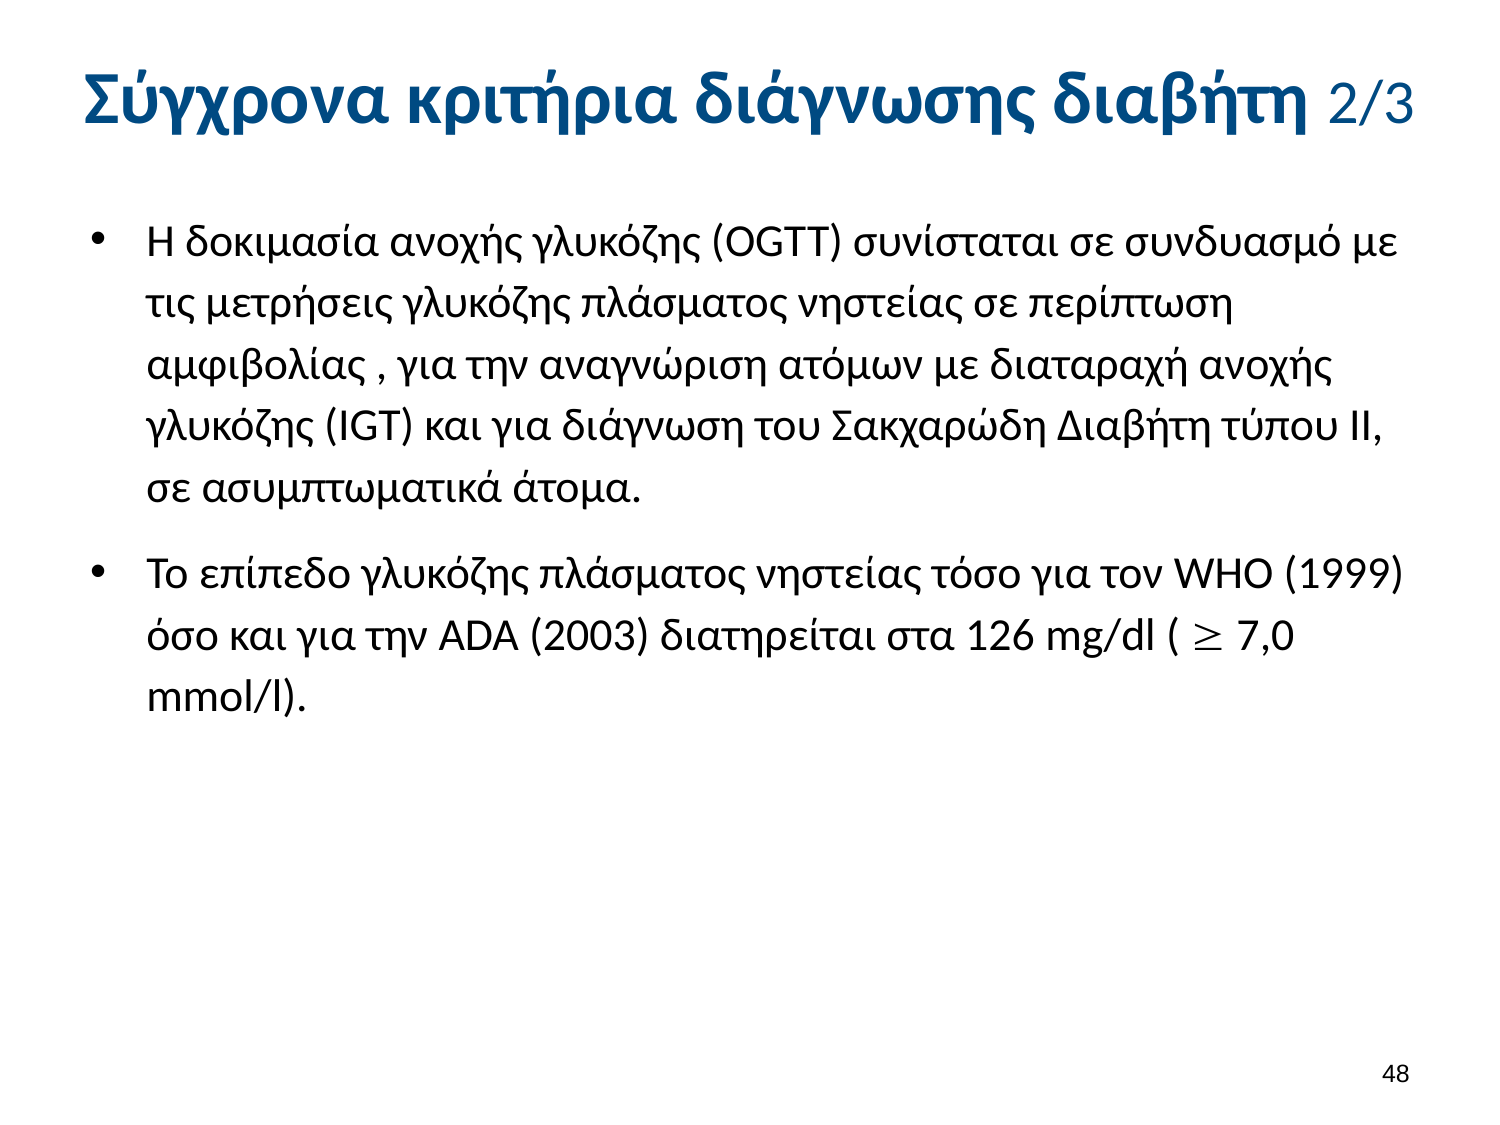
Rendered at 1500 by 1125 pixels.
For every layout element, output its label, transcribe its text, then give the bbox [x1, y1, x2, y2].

slide_number 47 [1074, 1042, 1425, 1103]
list Η δοκιμασία ανοχής γλυκόζης (OGTT) συνίσταται σε συνδυασμό με τις μετρήσεις γλυκόζης πλάσματος νηστείας σε περίπτωση αμφιβολίας , για την αναγνώριση ατόμων με διαταραχή ανοχής γλυκόζης (IGT) και για διάγνωση του Σακχαρώδη Διαβήτη τύπου II, σε ασυμπτωματικά άτομα. Το επίπεδο γλυκόζης πλάσματος νηστείας τόσο για τον WHO (1999) όσο και για την ADA (2003) διατηρείται στα 126 mg/dl (  7,0 mmol/l). [75, 196, 1425, 1024]
title Σύγχρονα κριτήρια διάγνωσης διαβήτη 2/3 [0, 19, 1500, 169]
